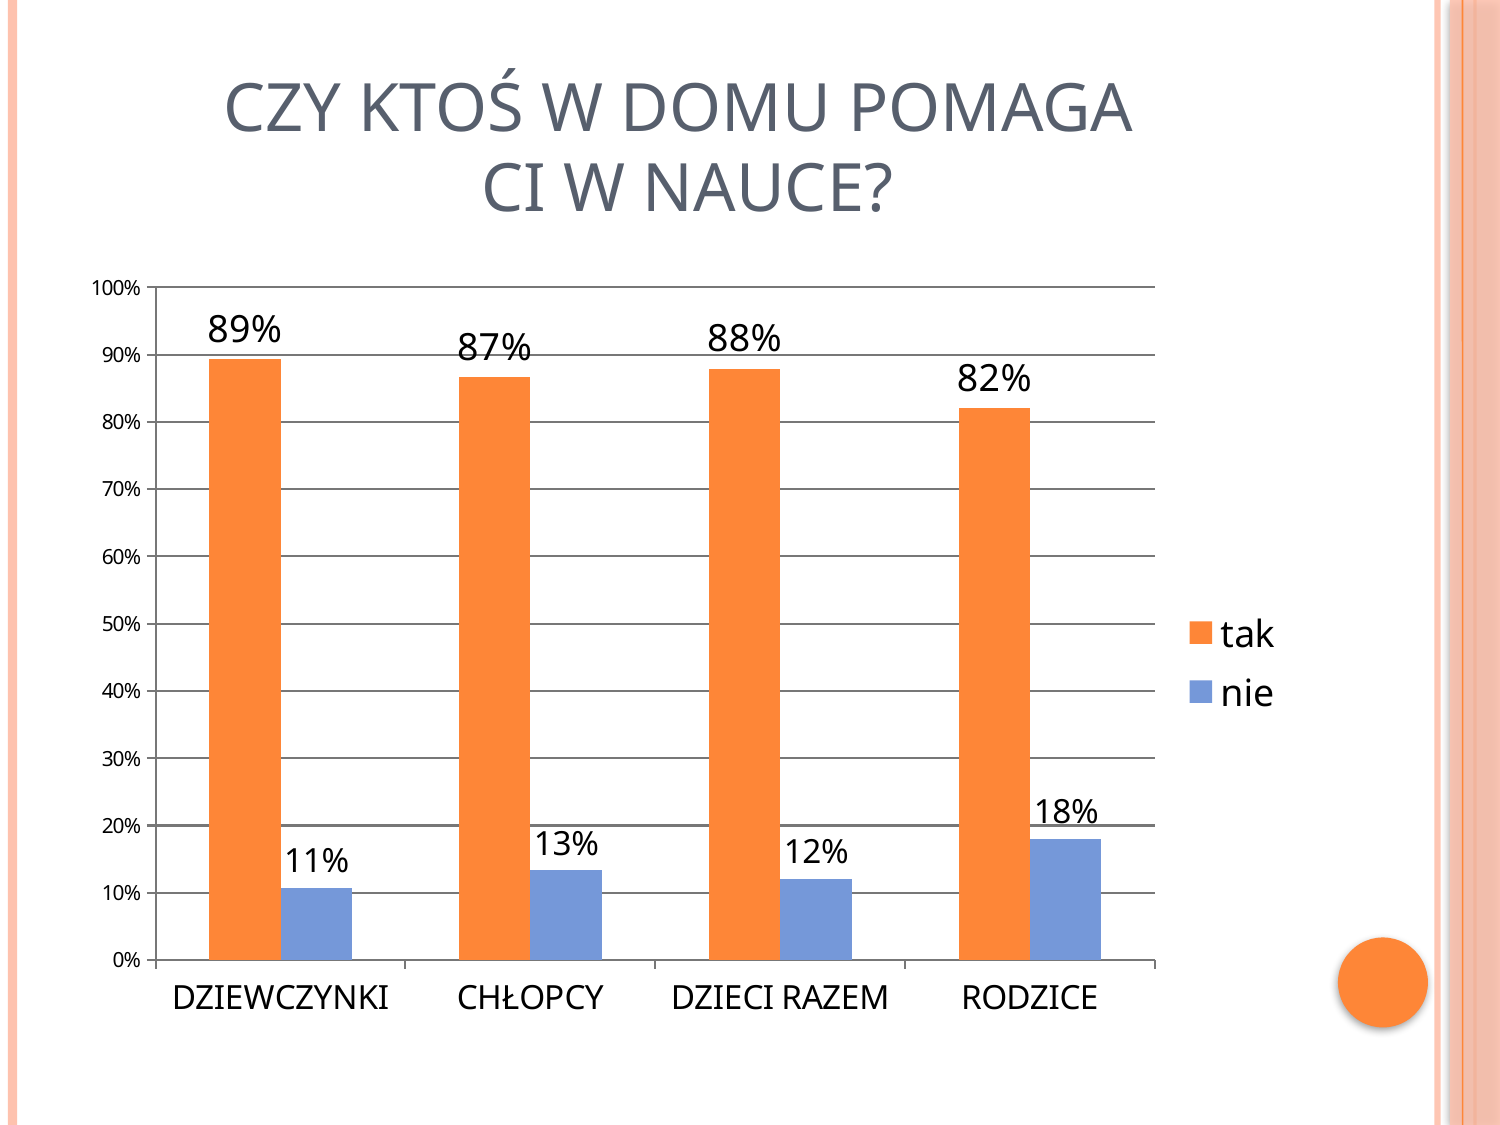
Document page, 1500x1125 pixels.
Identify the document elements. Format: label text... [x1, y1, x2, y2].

chart [74, 261, 1301, 1063]
title CZY KTOŚ W DOMU POMAGA CI W NAUCE? [75, 45, 1300, 233]
